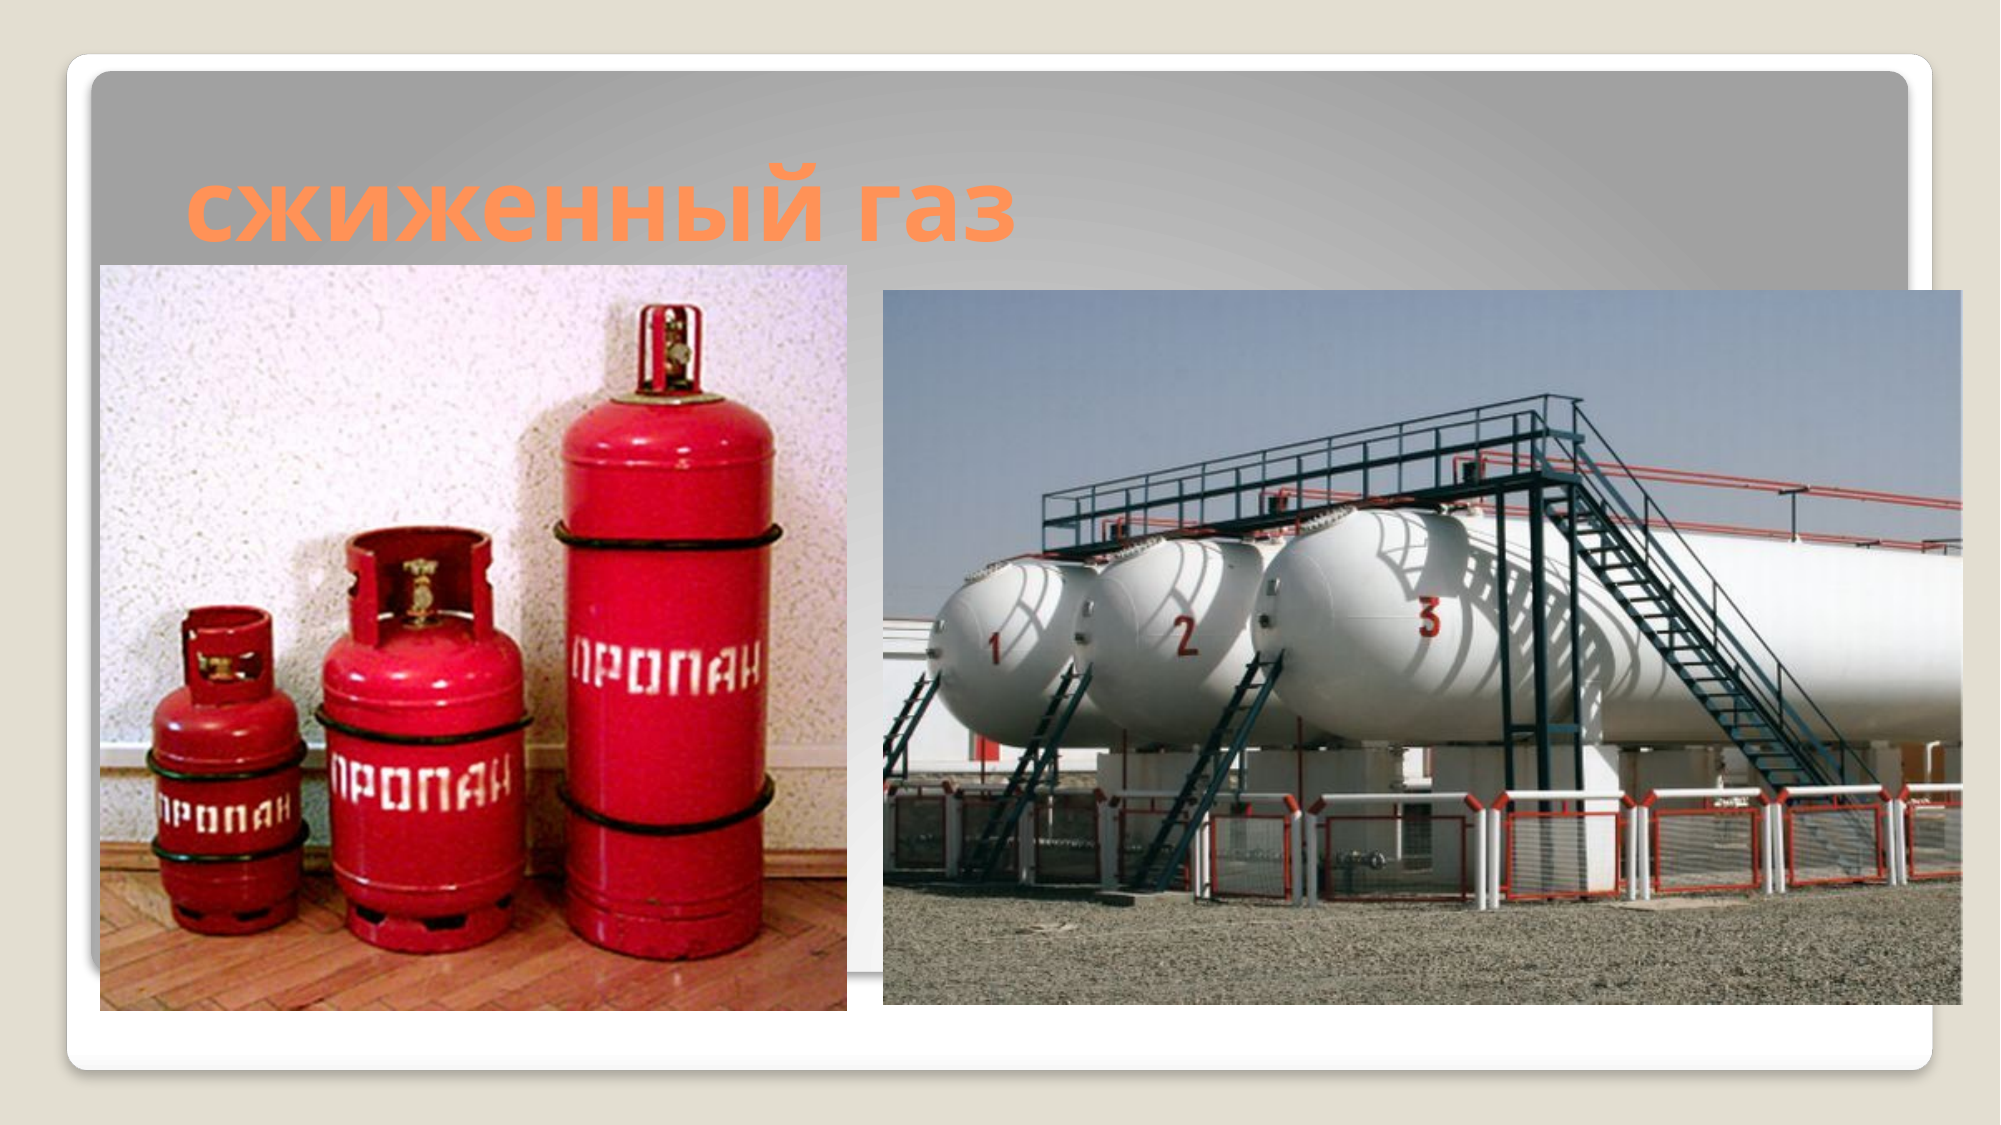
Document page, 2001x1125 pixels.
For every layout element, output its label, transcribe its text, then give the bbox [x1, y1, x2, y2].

title сжиженный газ [169, 90, 1870, 269]
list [883, 290, 1963, 1005]
picture [100, 264, 847, 1012]
